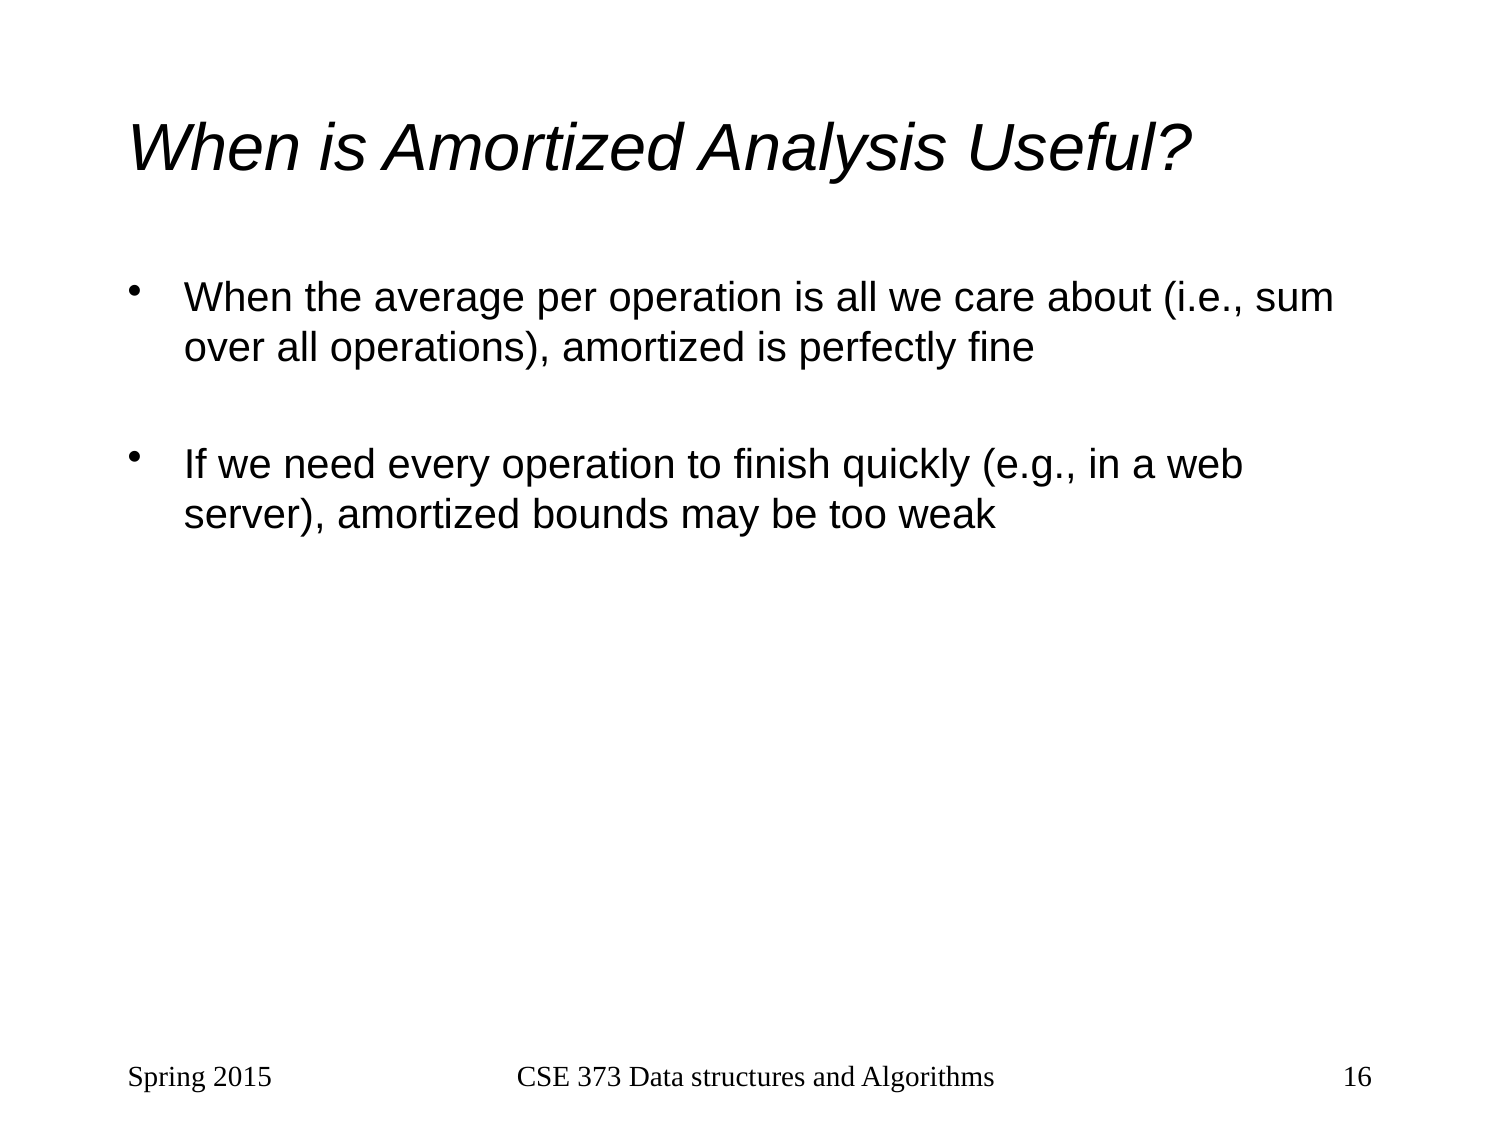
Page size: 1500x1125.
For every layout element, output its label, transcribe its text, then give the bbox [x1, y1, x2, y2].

slide_number Spring 2015 [112, 1049, 426, 1125]
title When is Amortized Analysis Useful? [112, 49, 1388, 238]
slide_number 16 [1074, 1049, 1388, 1125]
footer CSE 373 Data structures and Algorithms [474, 1049, 1038, 1125]
list When the average per operation is all we care about (i.e., sum over all operations), amortized is perfectly fine If we need every operation to finish quickly (e.g., in a web server), amortized bounds may be too weak [112, 262, 1388, 1001]
